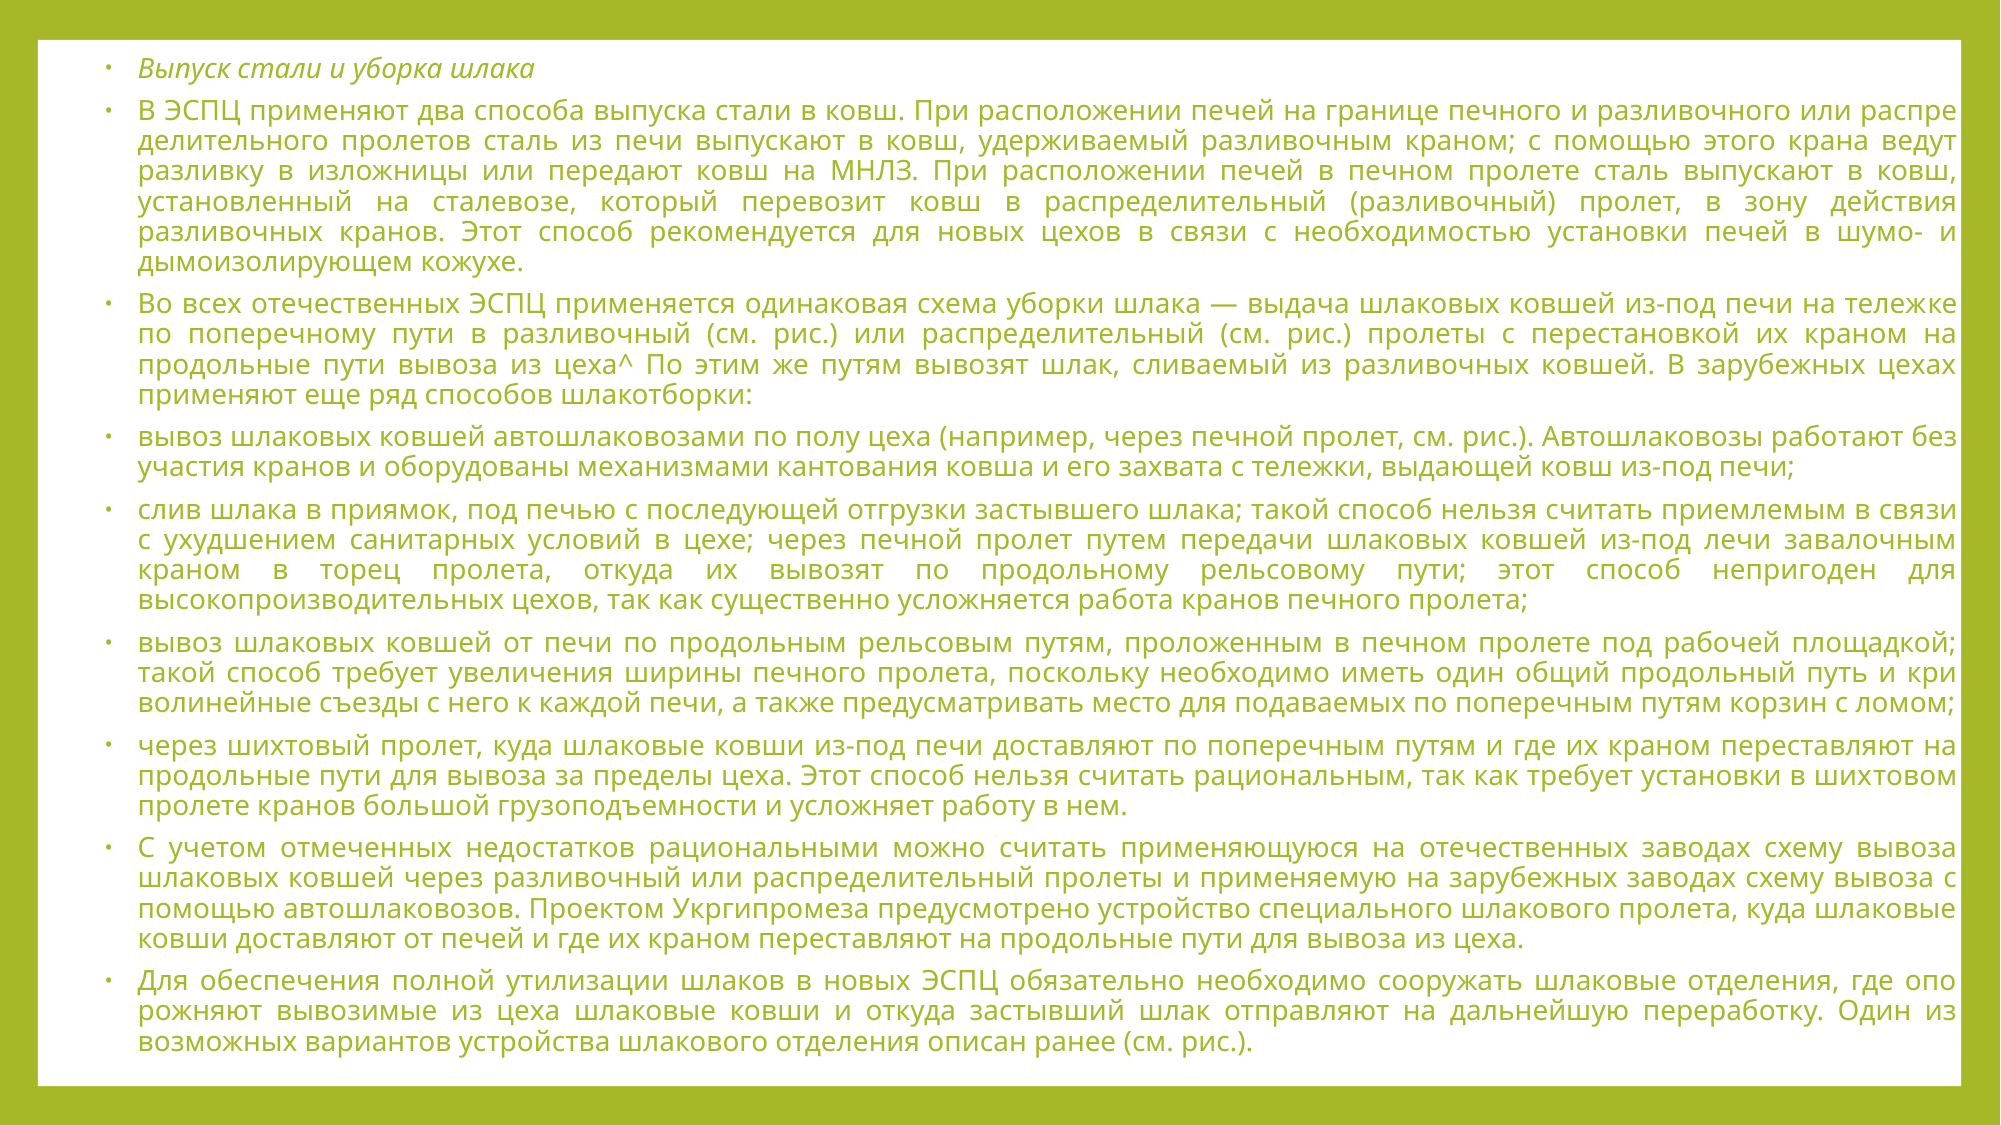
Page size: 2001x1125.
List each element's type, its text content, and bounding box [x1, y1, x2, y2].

list Выпуск стали и уборка шлака В ЭСПЦ применяют два способа выпуска стали в ковш. При рас­положении печей на границе печного и разливочного или распре­делительного пролетов сталь из печи выпускают в ковш, удержи­ваемый разливочным краном; с помощью этого крана ведут разливку в изложницы или передают ковш на МНЛЗ. При распо­ложении печей в печном пролете сталь выпускают в ковш, установ­ленный на сталевозе, который перевозит ковш в распределитель­ный (разливочный) пролет, в зону действия разливочных кранов. Этот способ рекомендуется для новых цехов в связи с необходи­мостью установки печей в шумо- и дымоизолирующем кожухе. Во всех отечественных ЭСПЦ применяется одинаковая схема уборки шлака — выдача шлаковых ковшей из-под печи на тележ­ке по поперечному пути в разливочный (см. рис.) или распре­делительный (см. рис.) пролеты с перестановкой их краном на продольные пути вывоза из цеха^ По этим же путям вывозят шлак, сливаемый из разливочных ковшей. В зарубежных цехах применяют еще ряд способов шлакотборки: вывоз шлаковых ковшей автошлаковозами по полу цеха (на­пример, через печной пролет, см. рис.). Автошлаковозы рабо­тают без участия кранов и оборудованы механизмами кантования ковша и его захвата с тележки, выдающей ковш из-под печи; слив шлака в приямок, под печью с последующей отгрузки за­стывшего шлака; такой способ нельзя считать приемлемым в свя­зи с ухудшением санитарных условий в цехе; через печной пролет путем передачи шлаковых ковшей из-под лечи завалочным краном в торец пролета, откуда их вывозят по продольному рельсовому пути; этот способ непригоден для высокопроизводительных цехов, так как существенно усложняется ра­бота кранов печного пролета; вывоз шлаковых ковшей от печи по продольным рельсовым путям, проложенным в печном пролете под рабочей площадкой; такой способ требует увеличения ширины печного пролета, по­скольку необходимо иметь один общий продольный путь и кри­волинейные съезды с него к каждой печи, а также предусматри­вать место для подаваемых по поперечным путям корзин с ломом; через шихтовый пролет, куда шлаковые ковши из-под печи до­ставляют по поперечным путям и где их краном переставляют на продольные пути для вывоза за пределы цеха. Этот способ нельзя считать рациональным, так как требует установки в ших­товом пролете кранов большой грузоподъемности и усложняет работу в нем. С учетом отмеченных недостатков рациональными можно счи­тать применяющуюся на отечественных заводах схему вывоза шлаковых ковшей через разливочный или распределительный про­леты и применяемую на зарубежных заводах схему вывоза с по­мощью автошлаковозов. Проектом Укргипромеза предусмотрено устройство специального шлакового пролета, куда шлаковые ков­ши доставляют от печей и где их краном переставляют на про­дольные пути для вывоза из цеха. Для обеспечения полной утилизации шлаков в новых ЭСПЦ обязательно необходимо сооружать шлаковые отделения, где опо­рожняют вывозимые из цеха шлаковые ковши и откуда застывший шлак отправляют на дальнейшую переработку. Один из возмож­ных вариантов устройства шлакового отделения описан ранее (см. рис.). [89, 46, 1973, 1109]
